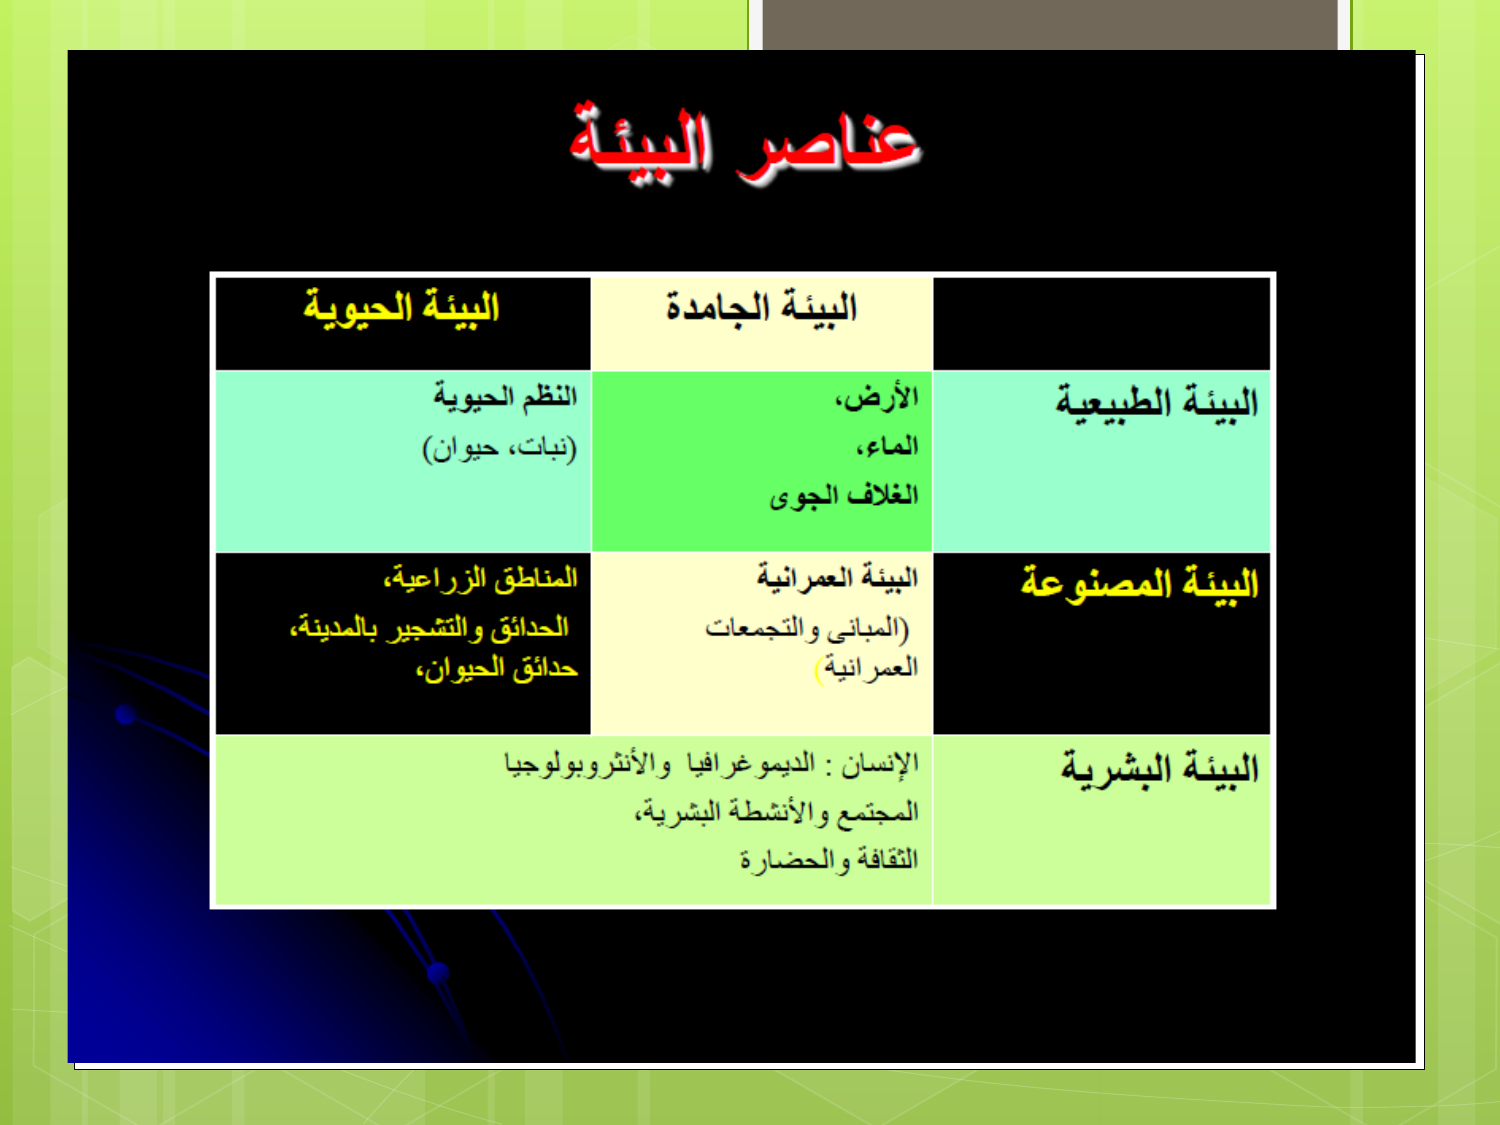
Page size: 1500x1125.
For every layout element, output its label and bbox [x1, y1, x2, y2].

picture [67, 49, 1416, 1063]
